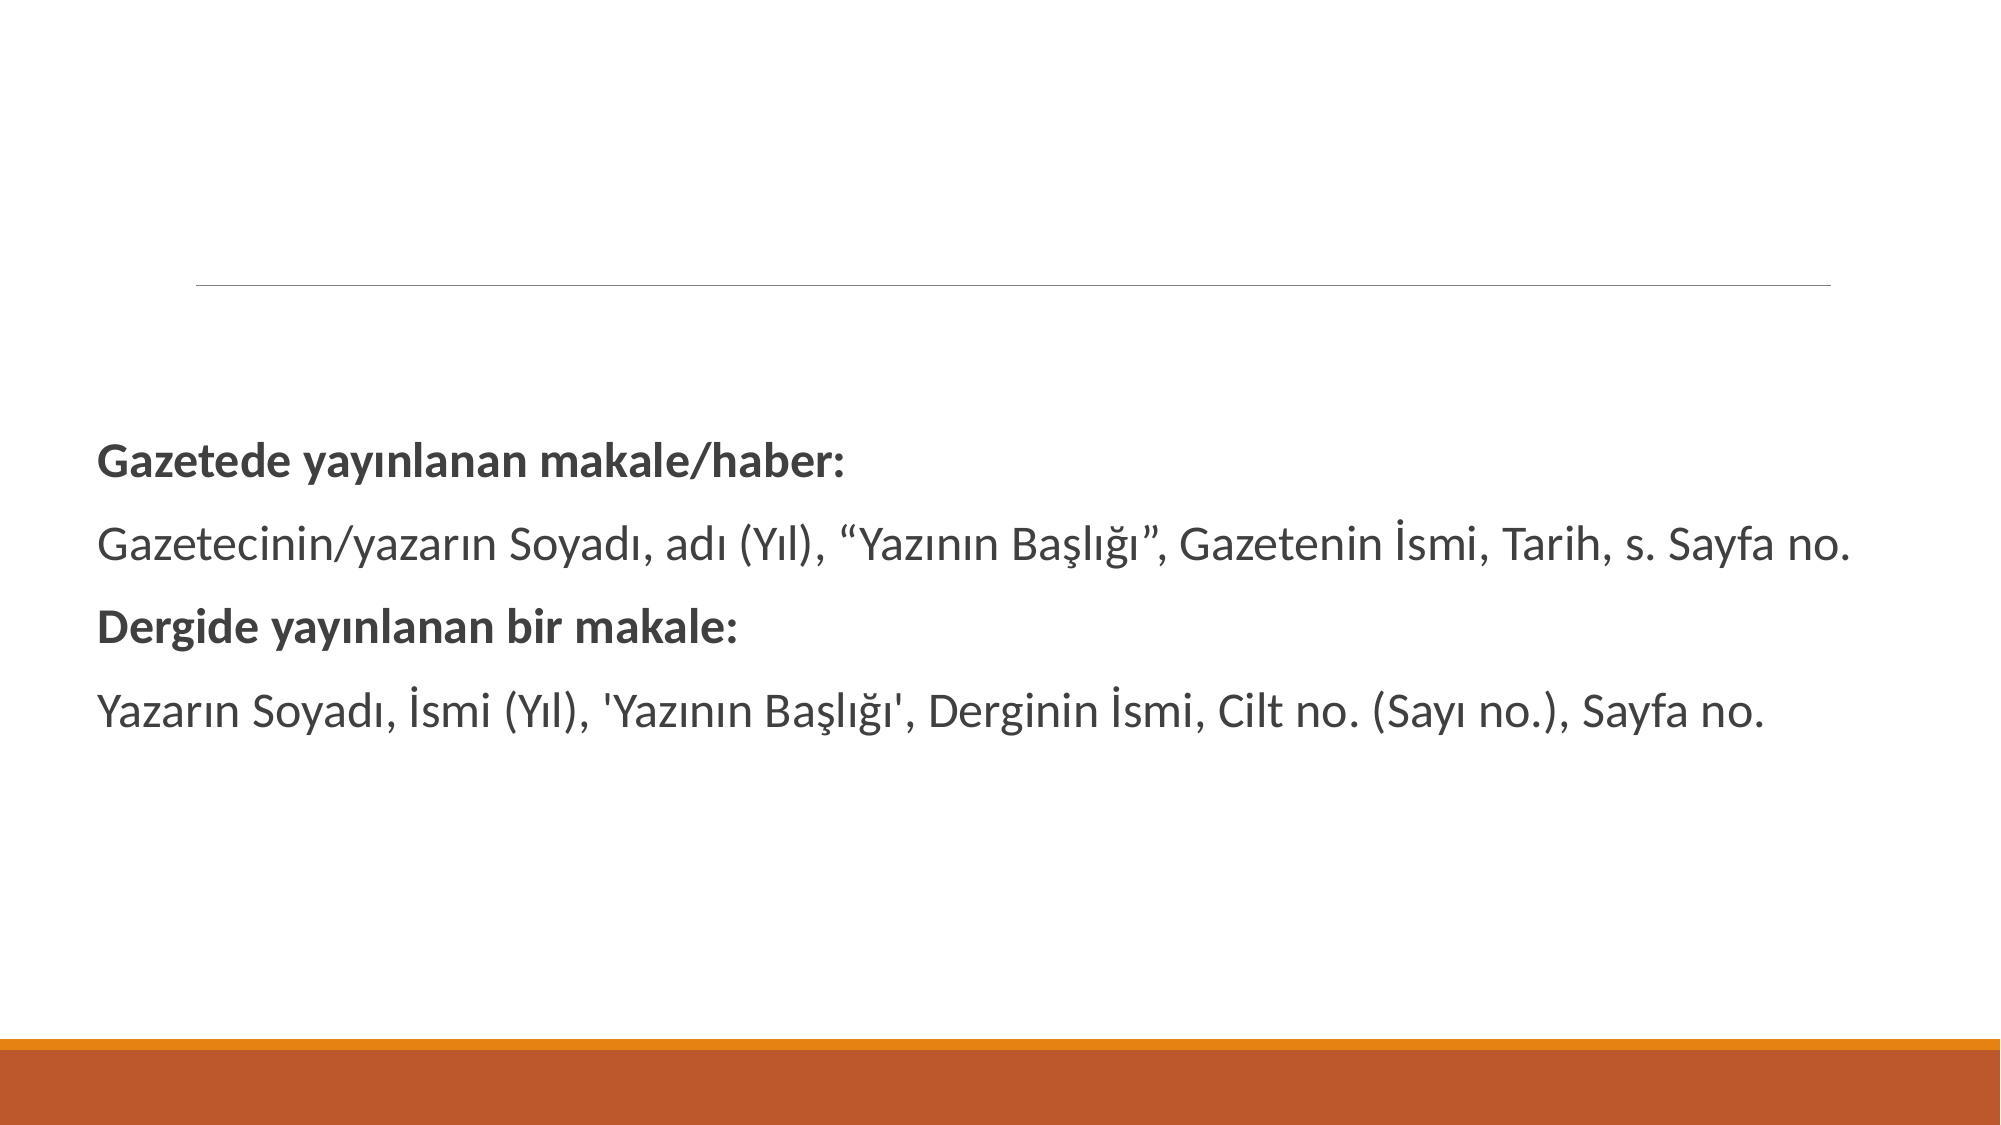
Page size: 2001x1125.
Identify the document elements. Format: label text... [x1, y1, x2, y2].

list Gazetede yayınlanan makale/haber: Gazetecinin/yazarın Soyadı, adı (Yıl), “Yazının Başlığı”, Gazetenin İsmi, Tarih, s. Sayfa no. Dergide yayınlanan bir makale: Yazarın Soyadı, İsmi (Yıl), 'Yazının Başlığı', Derginin İsmi, Cilt no. (Sayı no.), Sayfa no. [97, 427, 1957, 1047]
